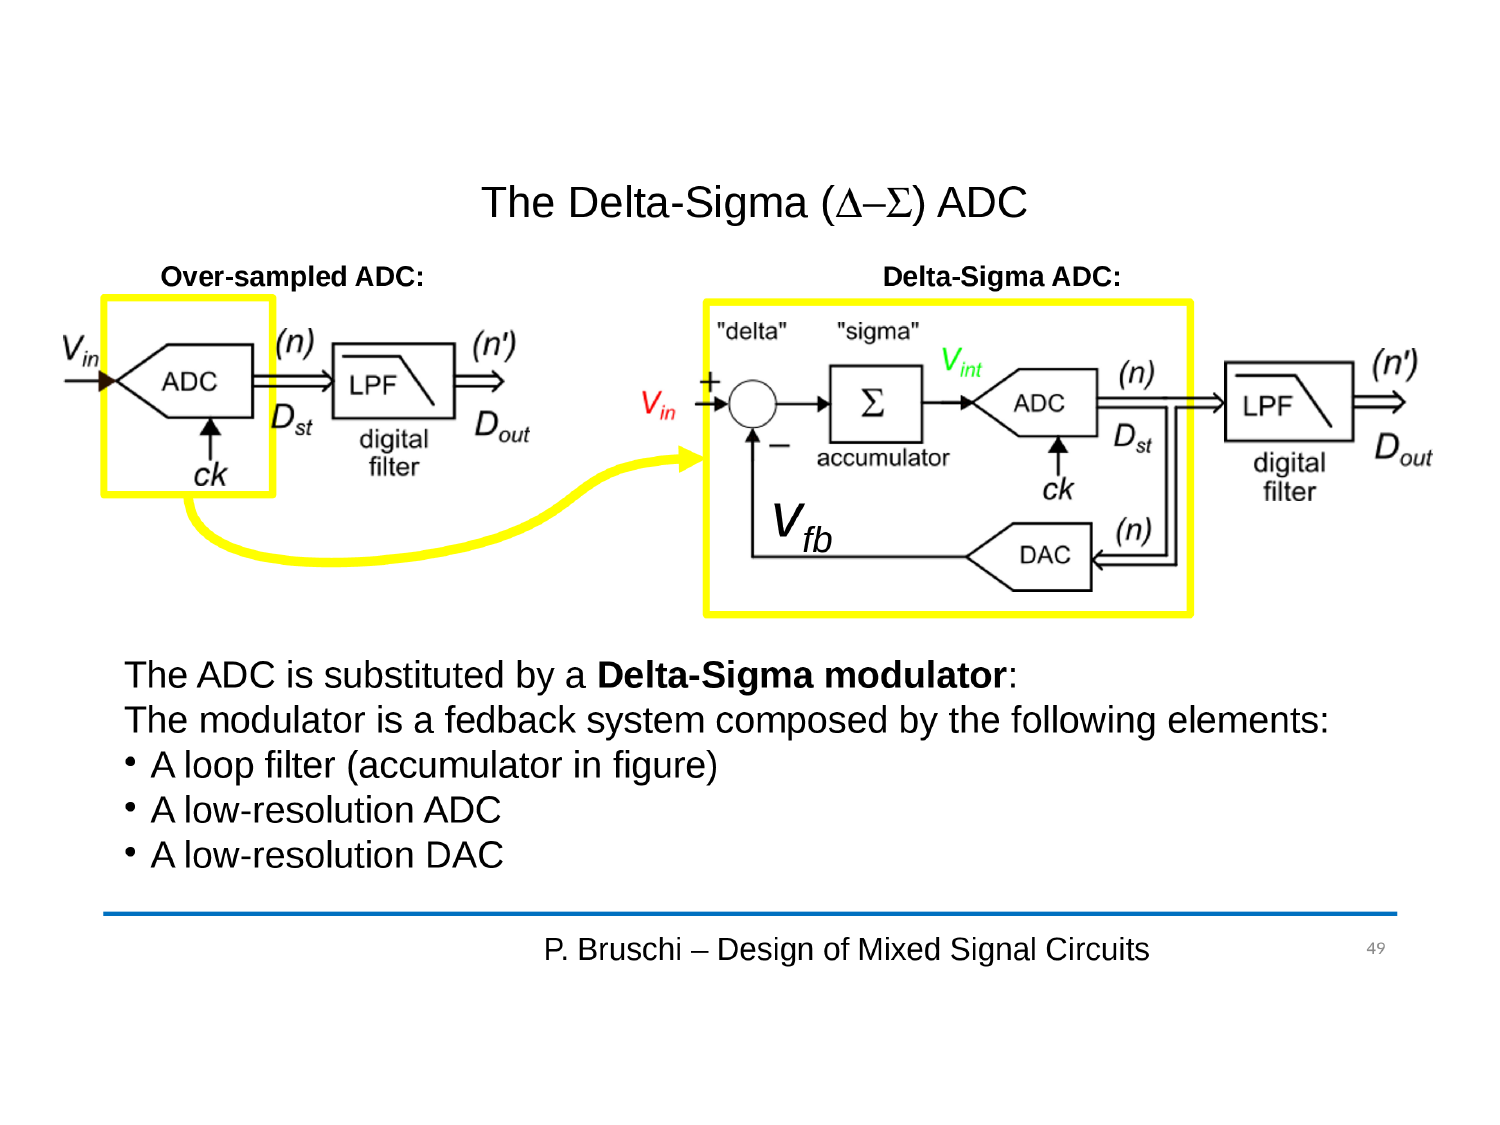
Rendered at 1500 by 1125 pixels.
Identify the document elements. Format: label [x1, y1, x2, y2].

picture [0, 141, 1500, 987]
